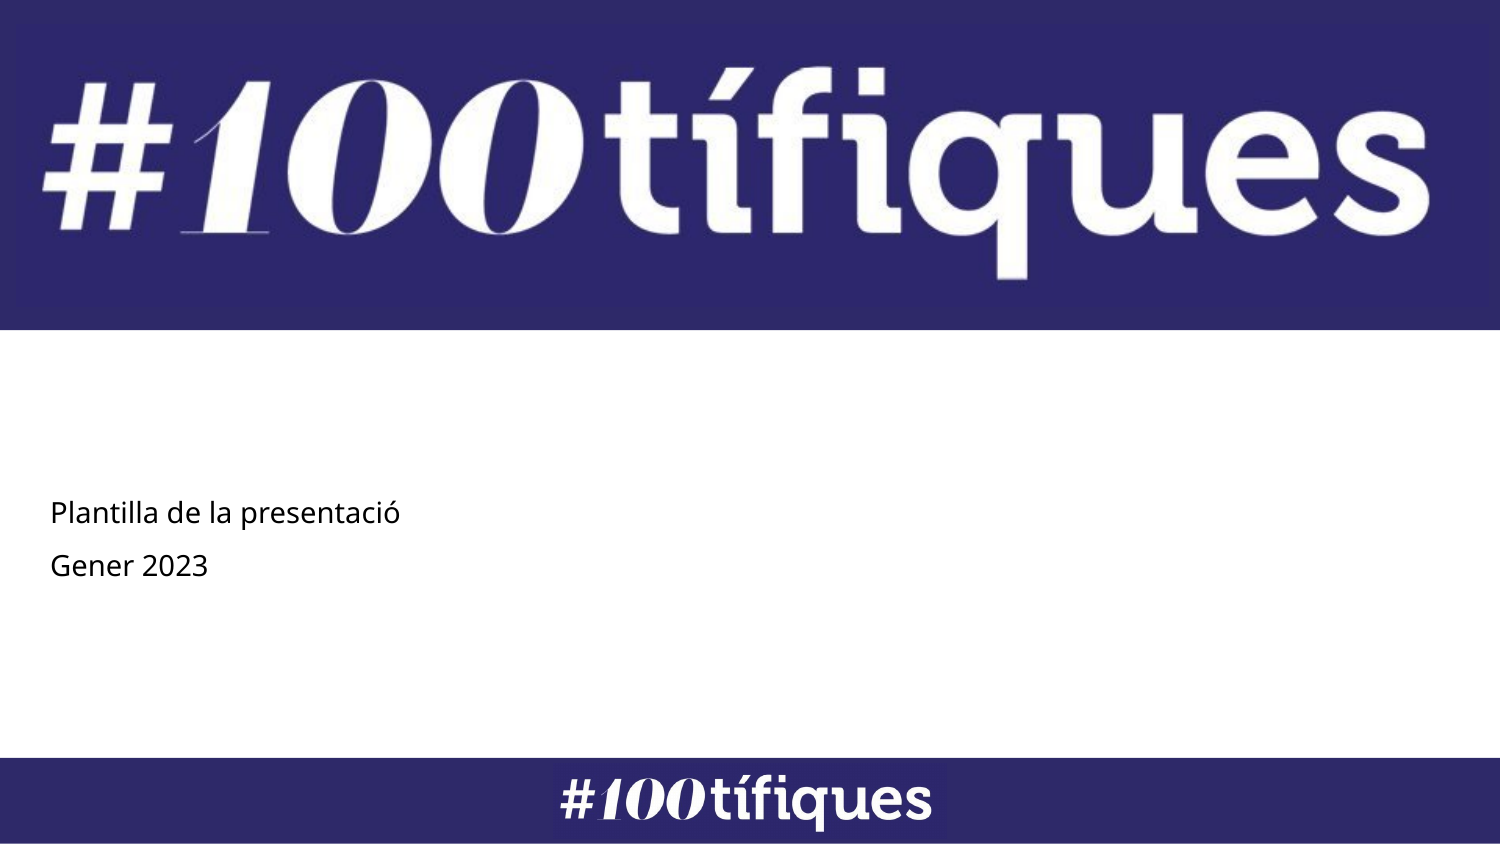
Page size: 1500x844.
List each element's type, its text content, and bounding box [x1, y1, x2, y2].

picture [553, 763, 947, 839]
text_box [0, 0, 1500, 331]
picture [16, 24, 1489, 307]
text_box Plantilla de la presentació Gener 2023 [35, 461, 1447, 597]
